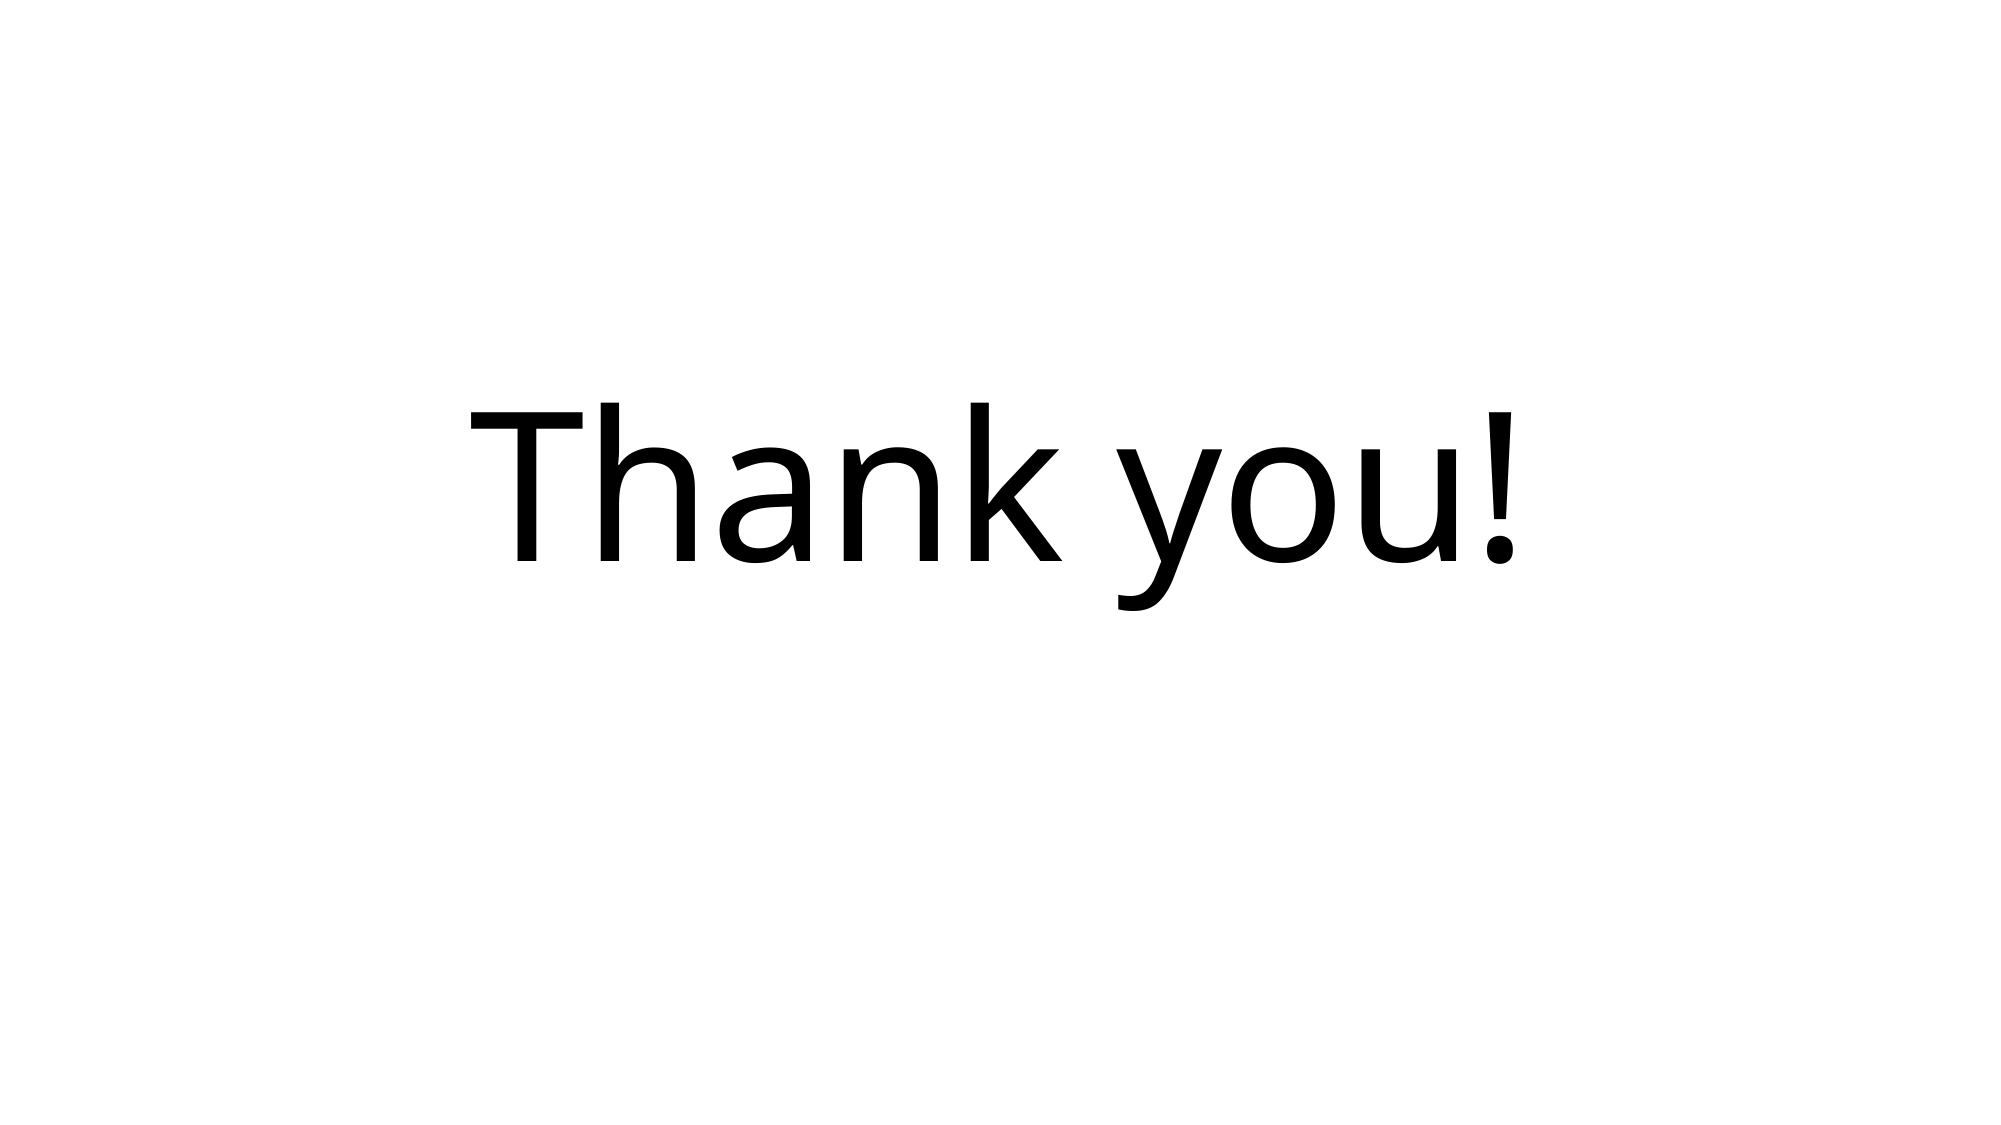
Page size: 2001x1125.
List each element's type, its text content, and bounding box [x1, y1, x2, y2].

text_box Thank you! [230, 345, 1767, 611]
